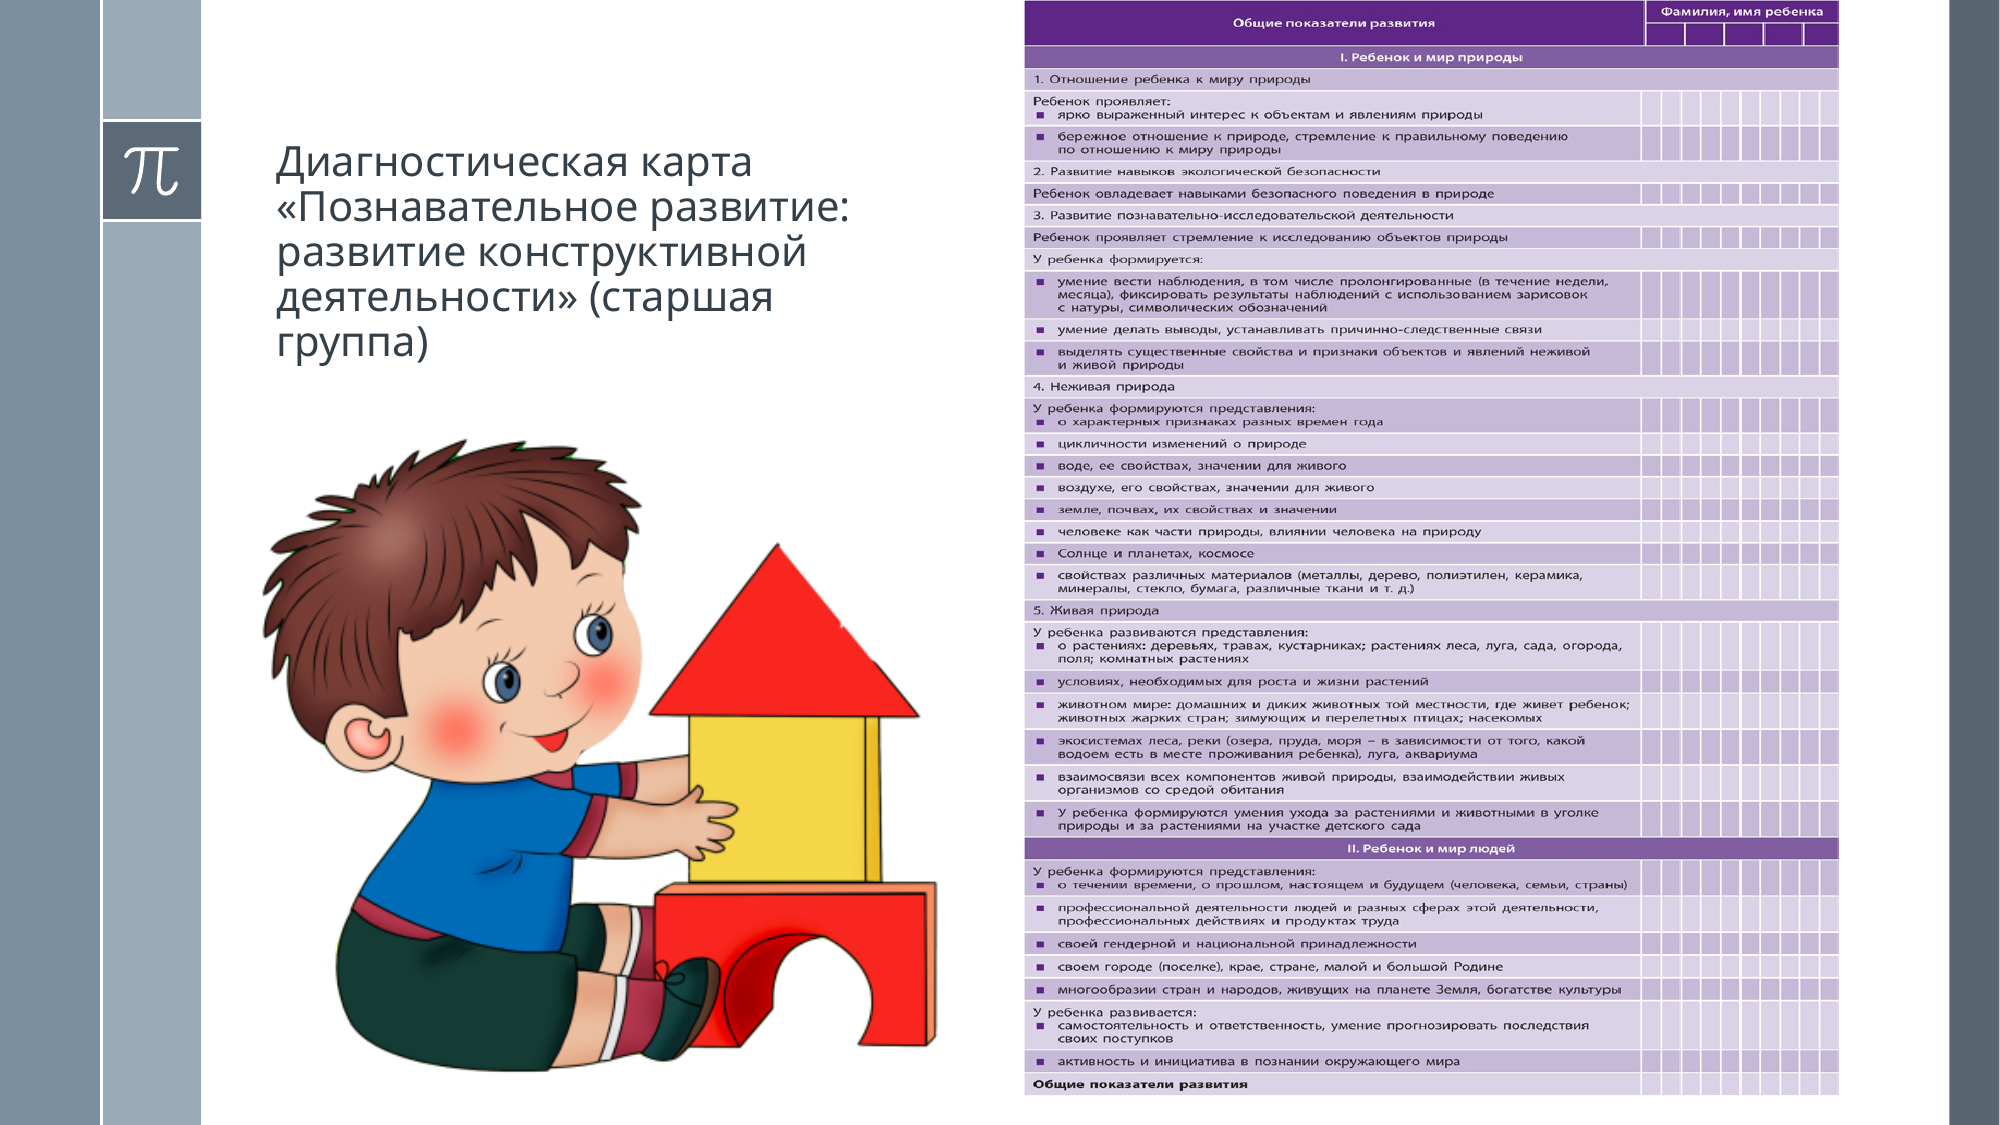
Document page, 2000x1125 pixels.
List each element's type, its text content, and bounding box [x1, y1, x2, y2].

picture [231, 436, 953, 1094]
picture [1023, 0, 1839, 1096]
title Диагностическая карта «Познавательное развитие: развитие конструктивной деятельности» (старшая группа) [261, 29, 953, 374]
